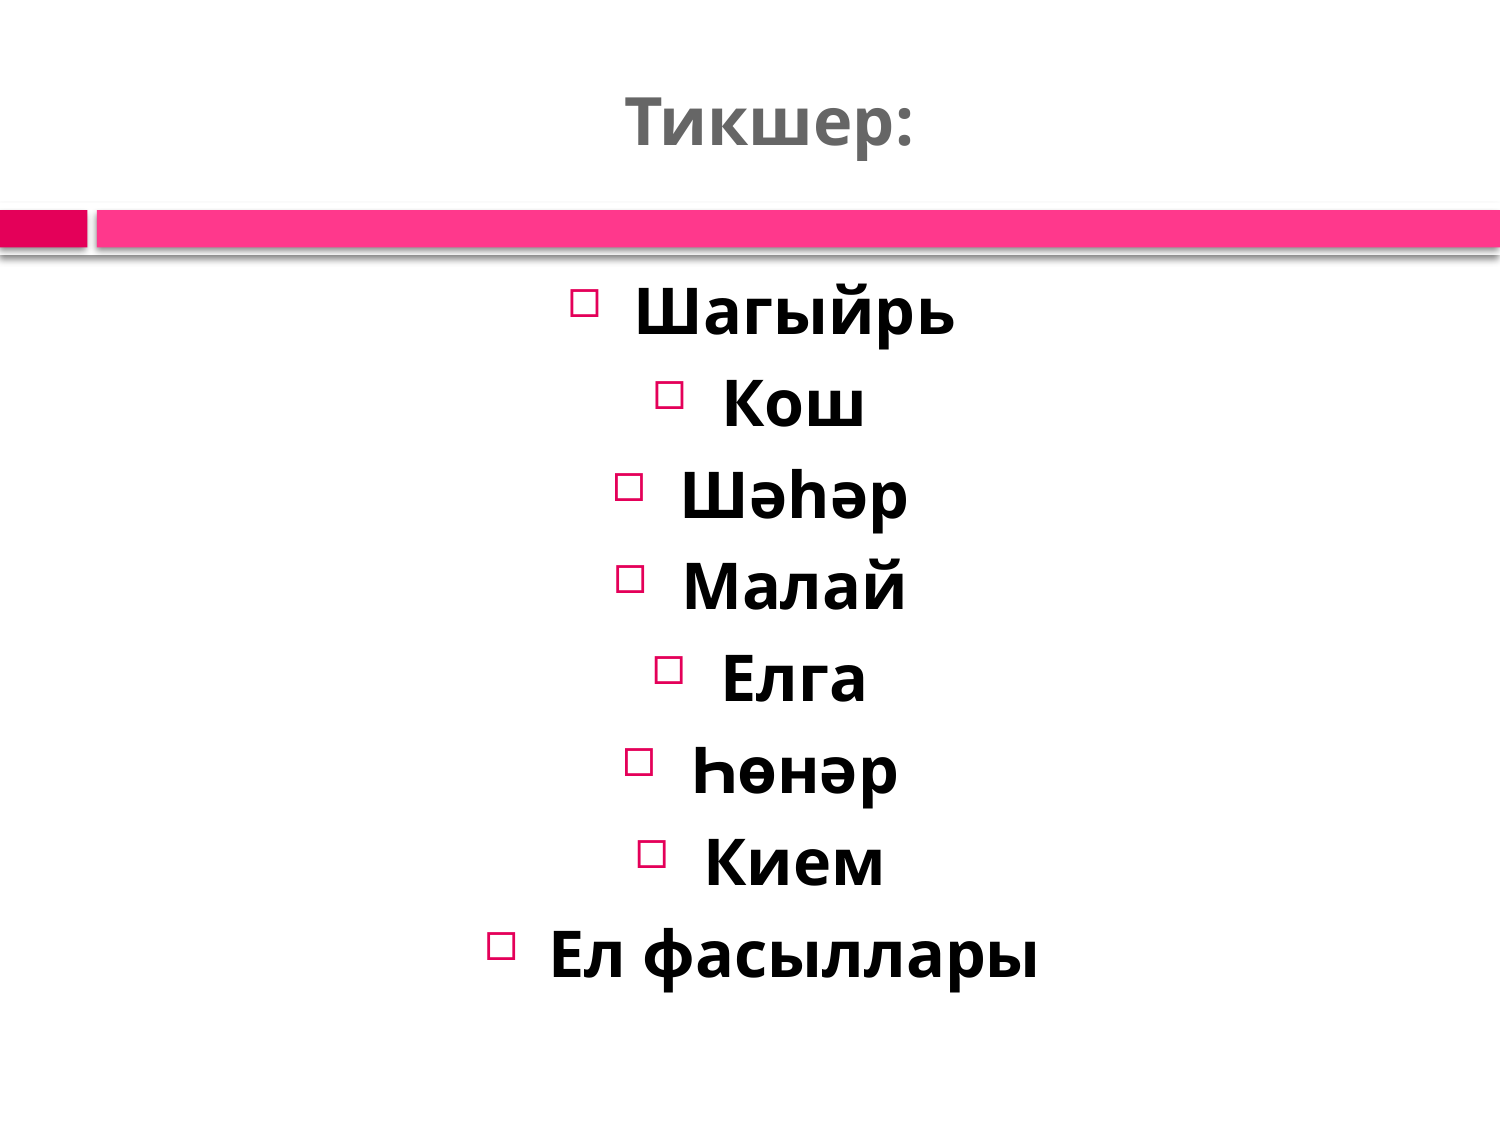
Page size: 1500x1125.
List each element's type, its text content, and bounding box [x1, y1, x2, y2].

title Тикшер: [100, 37, 1438, 200]
list Шагыйрь Кош Шәһәр Малай Елга Һөнәр Кием Ел фасыллары [100, 262, 1438, 1000]
